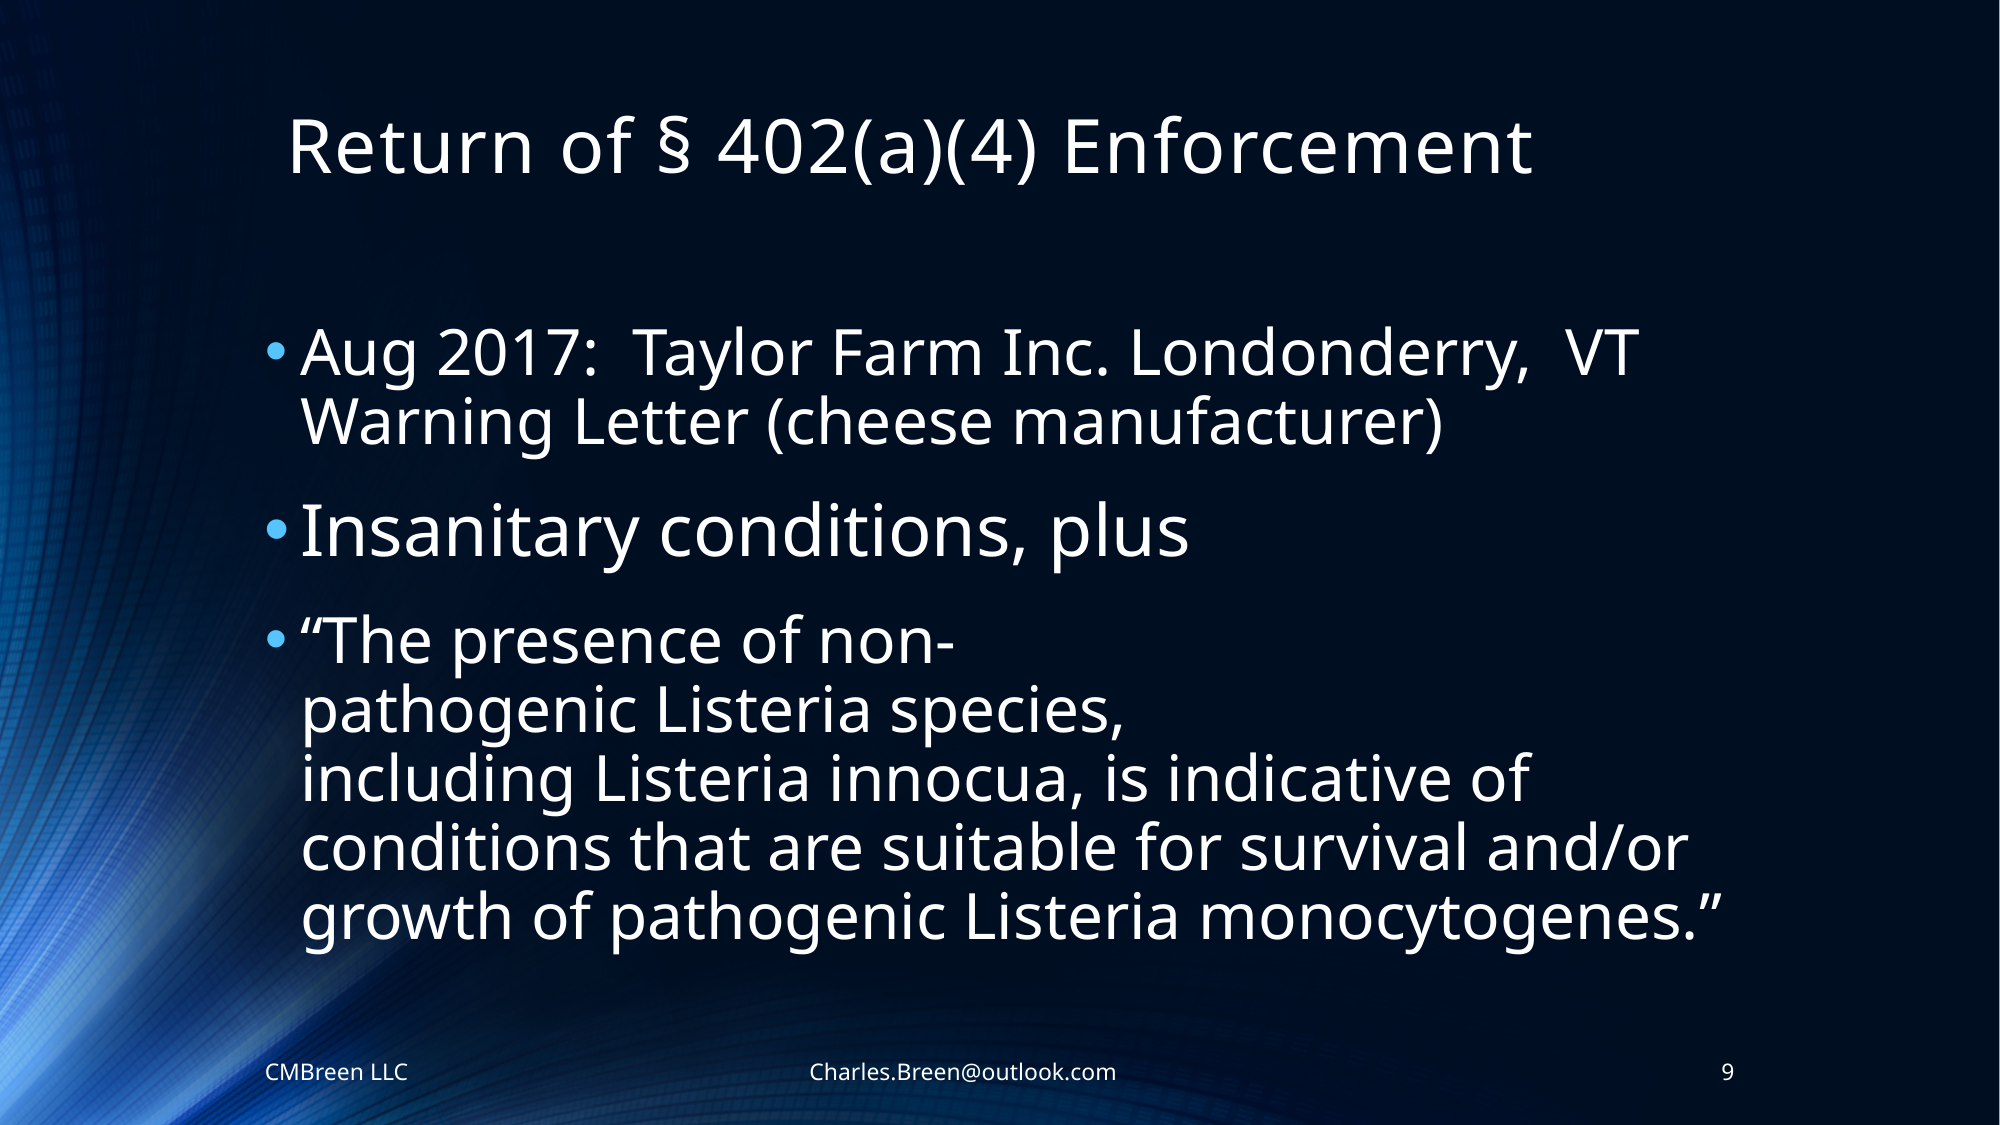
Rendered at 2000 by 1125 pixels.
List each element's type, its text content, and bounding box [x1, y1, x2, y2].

picture [0, 0, 2000, 1125]
title Return of § 402(a)(4) Enforcement [249, 62, 1750, 288]
footer CMBreen LLC Charles.Breen@outlook.com [249, 1050, 1325, 1096]
list Aug 2017: Taylor Farm Inc. Londonderry, VT Warning Letter (cheese manufacturer) Insanitary conditions, plus “The presence of non-pathogenic Listeria species, including Listeria innocua, is indicative of conditions that are suitable for survival and/or growth of pathogenic Listeria monocytogenes.” [249, 312, 1749, 988]
slide_number 9 [1612, 1050, 1750, 1096]
